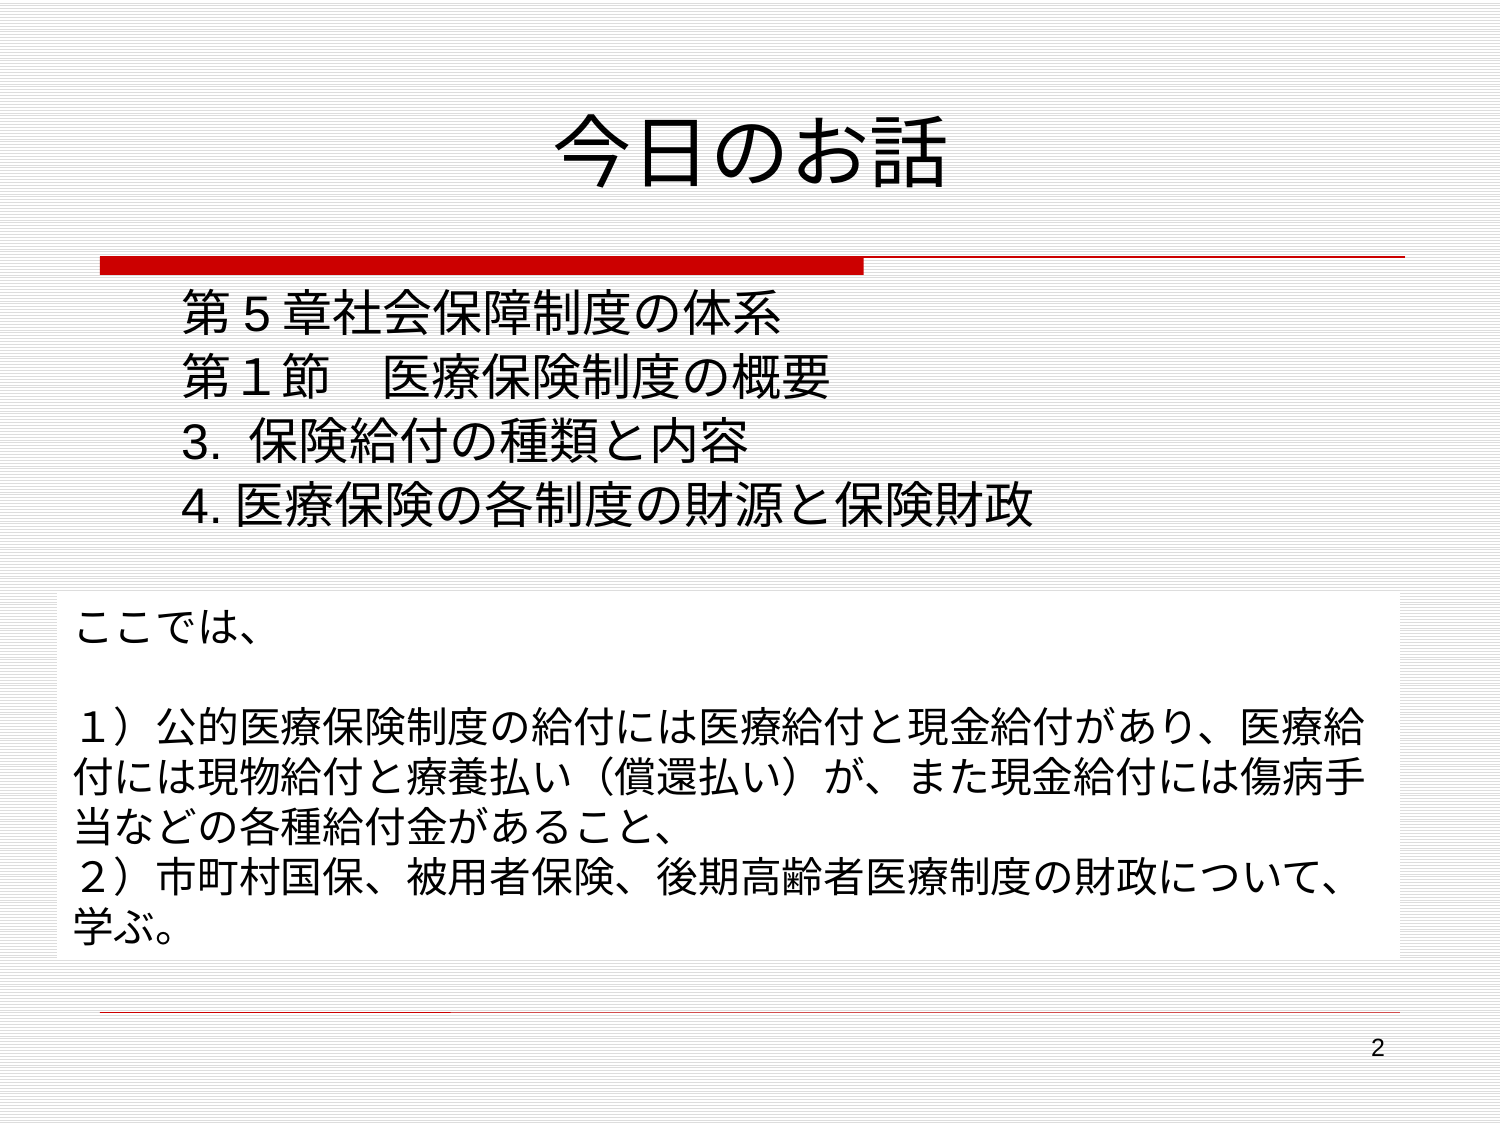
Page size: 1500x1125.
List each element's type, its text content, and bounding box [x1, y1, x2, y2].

title 今日のお話 [93, 49, 1407, 250]
slide_number 2 [1074, 1024, 1400, 1103]
text_box ここでは、 １）公的医療保険制度の給付には医療給付と現金給付があり、医療給付には現物給付と療養払い（償還払い）が、また現金給付には傷病手当などの各種給付金があること、 ２）市町村国保、被用者保険、後期高齢者医療制度の財政について、学ぶ。 [57, 592, 1400, 958]
list 第5章社会保障制度の体系 第１節 医療保険制度の概要 3. 保険給付の種類と内容 4.医療保険の各制度の財源と保険財政 [93, 281, 1407, 965]
